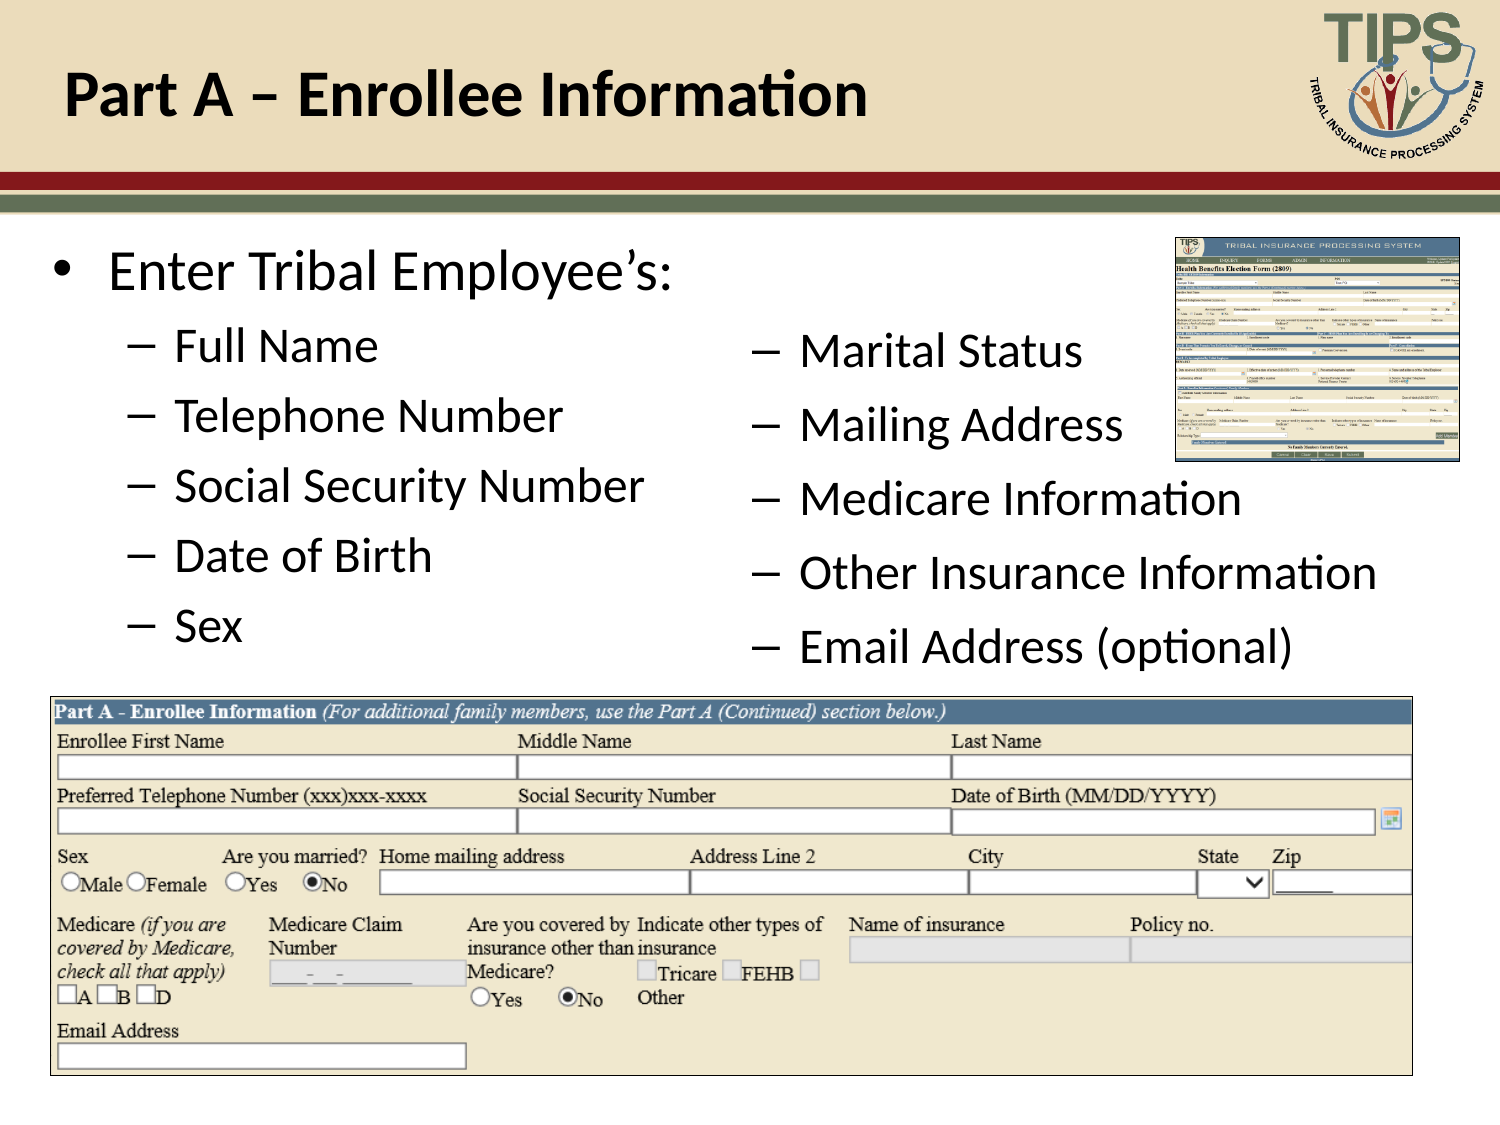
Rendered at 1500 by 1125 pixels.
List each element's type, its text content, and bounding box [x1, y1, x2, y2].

title Part A – Enrollee Information [49, 0, 1280, 180]
text_box Marital Status Mailing Address Medicare Information Other Insurance Information Email Address (optional) [662, 310, 1413, 682]
list Enter Tribal Employee’s: Full Name Telephone Number Social Security Number Date of Birth Sex [37, 224, 1463, 1031]
picture [1174, 237, 1461, 463]
picture [1305, 12, 1488, 163]
picture [49, 696, 1413, 1076]
